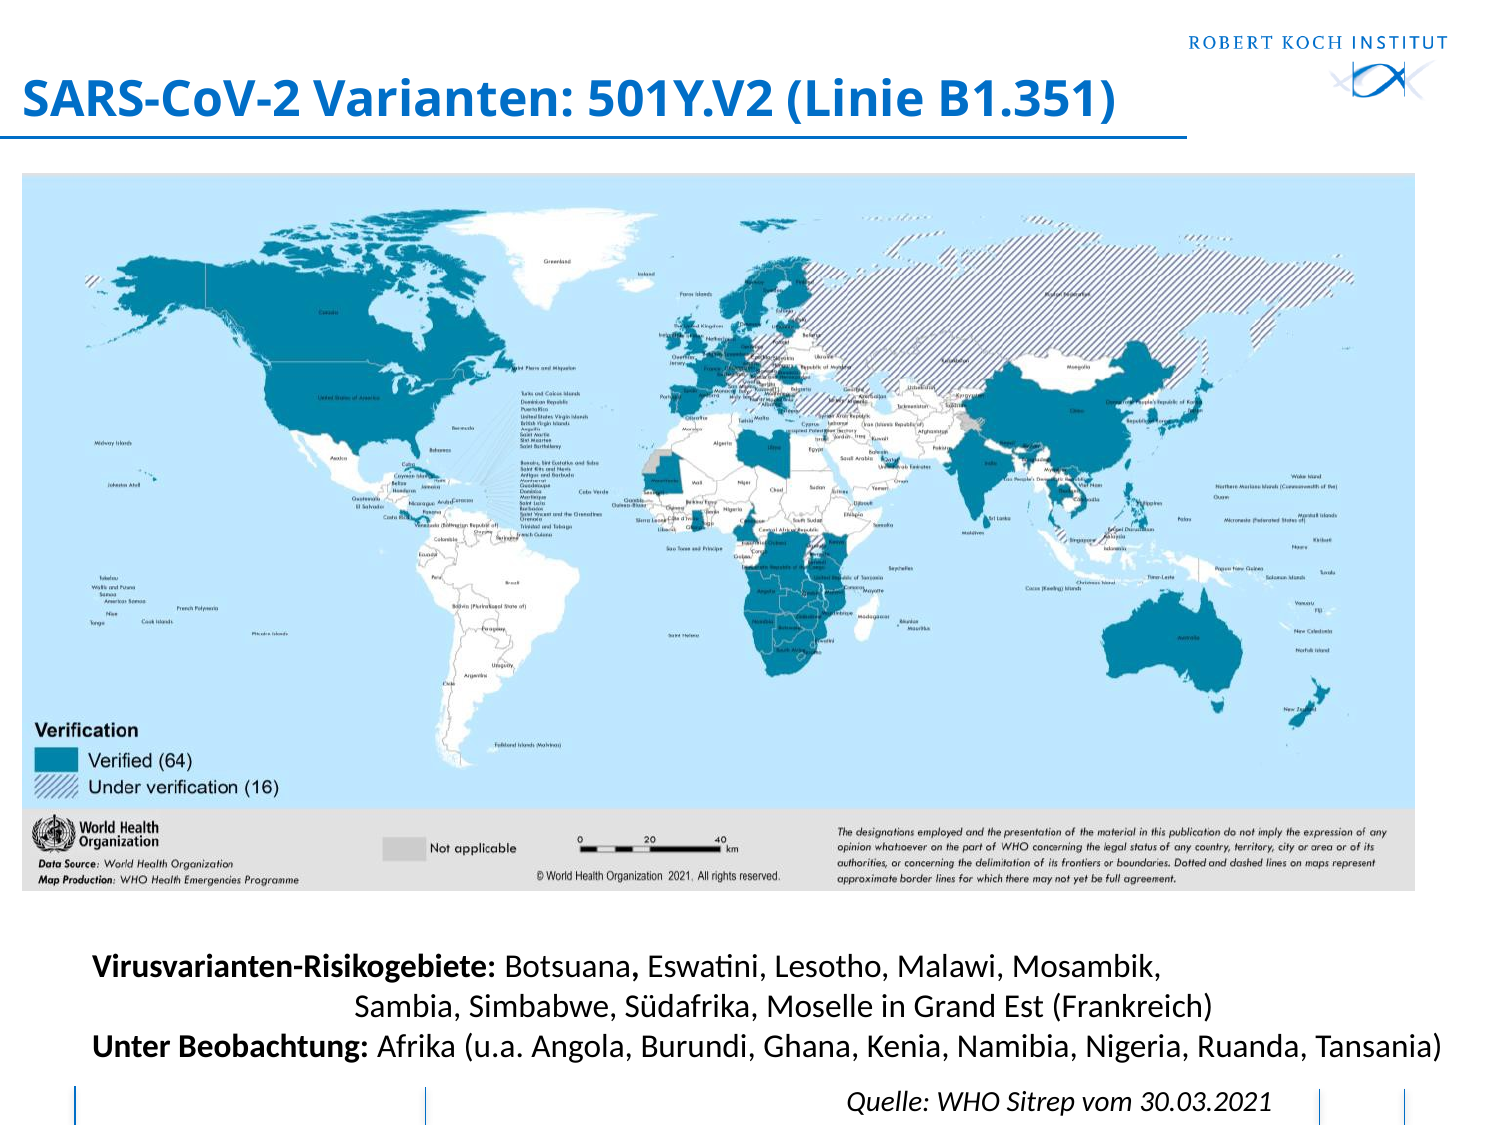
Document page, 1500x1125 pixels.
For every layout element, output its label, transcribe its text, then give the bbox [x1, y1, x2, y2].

text_box Quelle: WHO Sitrep vom 30.03.2021 [490, 1074, 1288, 1125]
picture [1182, 29, 1454, 109]
title SARS-CoV-2 Varianten: 501Y.V2 (Linie B1.351) [22, 66, 1350, 128]
text_box Virusvarianten-Risikogebiete: Botsuana, Eswatini, Lesotho, Malawi, Mosambik, Sambia, Simbabwe, Südafrika, Moselle in Grand Est (Frankreich) Unter Beobachtung: Afrika (u.a. Angola, Burundi, Ghana, Kenia, Namibia, Nigeria, Ruanda, Tansania) [77, 936, 1483, 1072]
picture [22, 172, 1415, 891]
